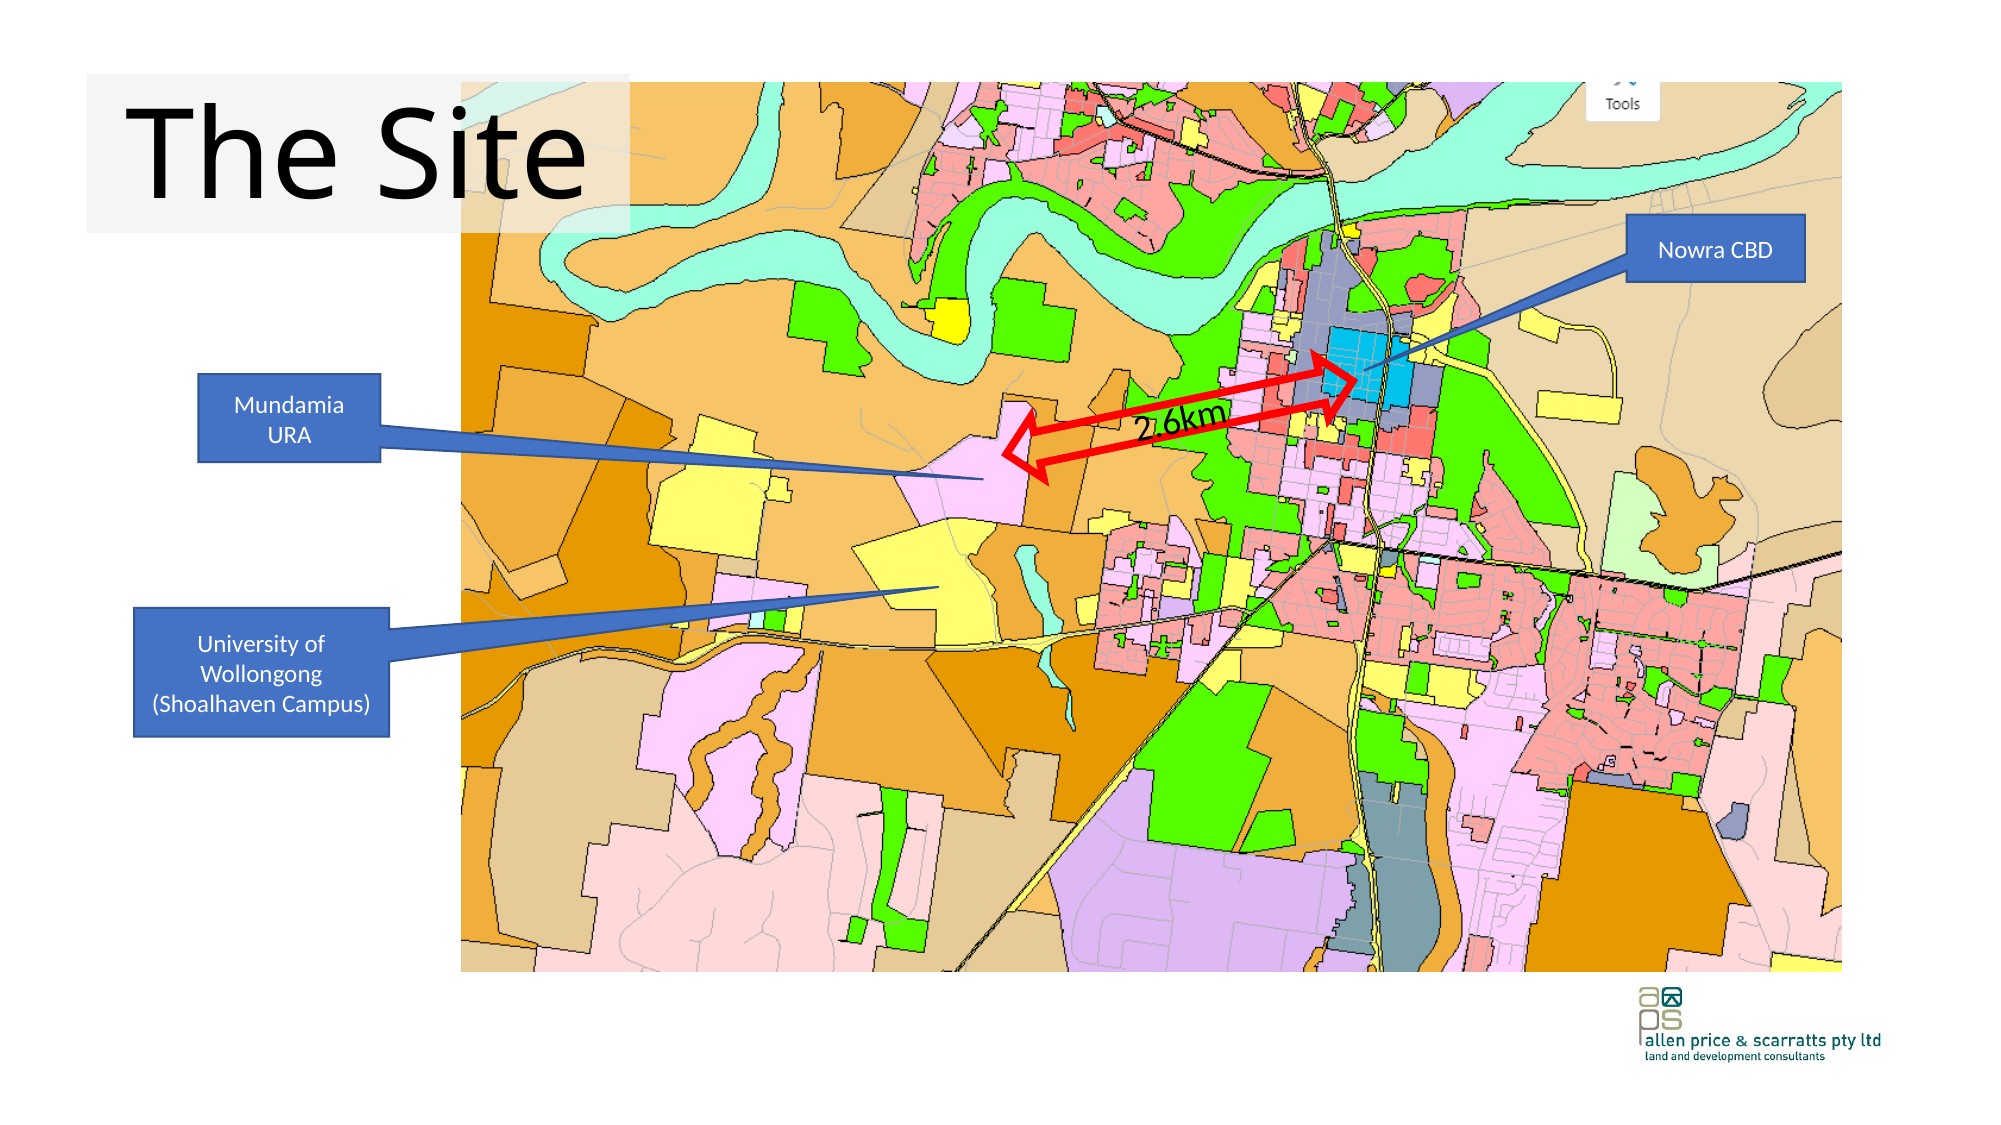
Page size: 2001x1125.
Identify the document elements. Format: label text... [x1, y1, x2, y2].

title The Site [86, 73, 630, 233]
text_box Mundamia URA [197, 373, 461, 464]
picture [461, 82, 1893, 1076]
text_box University of Wollongong (Shoalhaven Campus) [133, 606, 461, 738]
